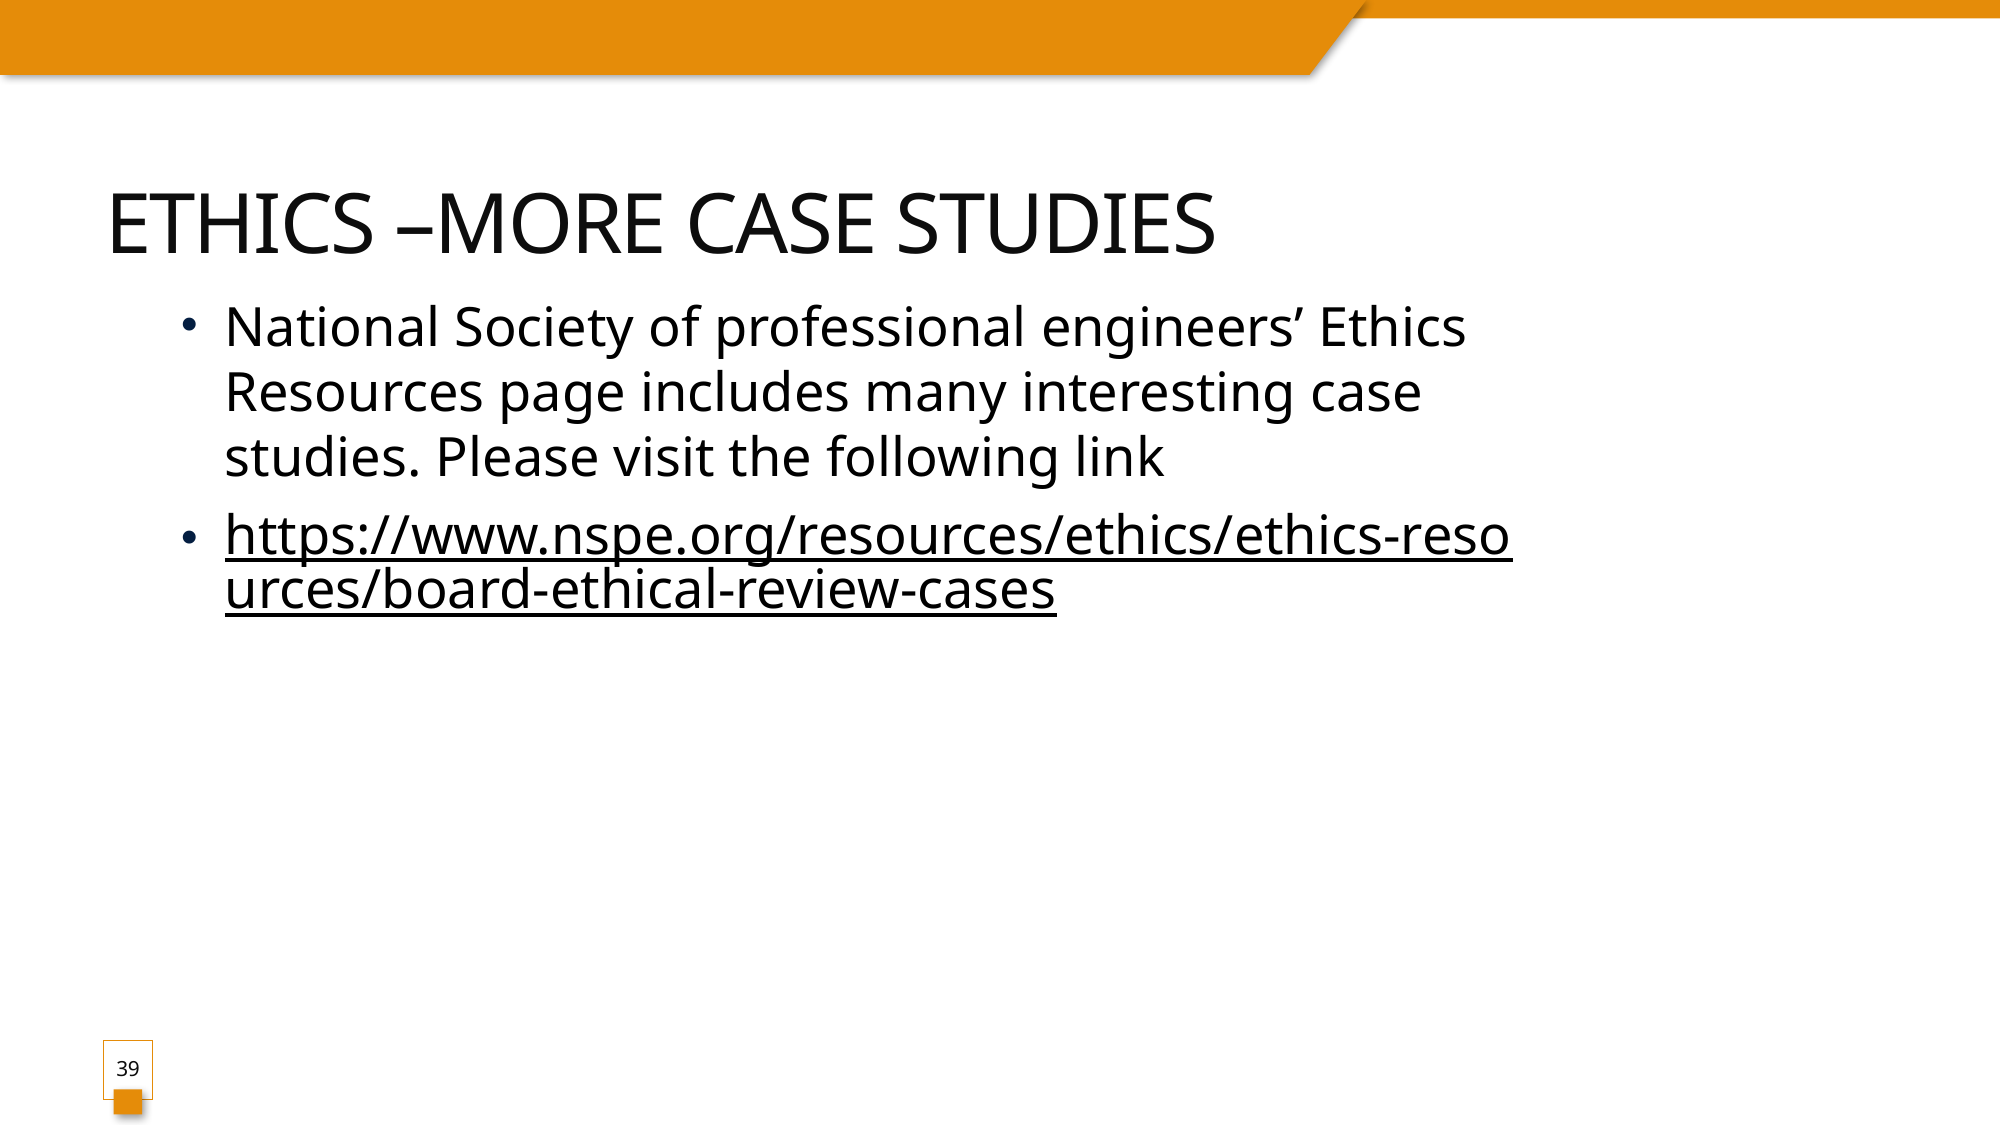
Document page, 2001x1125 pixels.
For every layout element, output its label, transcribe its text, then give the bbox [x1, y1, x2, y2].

title Ethics –More Case studies [90, 162, 1863, 279]
text_box [113, 1089, 143, 1115]
slide_number 39 [103, 1040, 153, 1100]
text_box National Society of professional engineers’ Ethics Resources page includes many interesting case studies. Please visit the following link https://www.nspe.org/resources/ethics/ethics-resources/board-ethical-review-cases [152, 284, 1550, 647]
